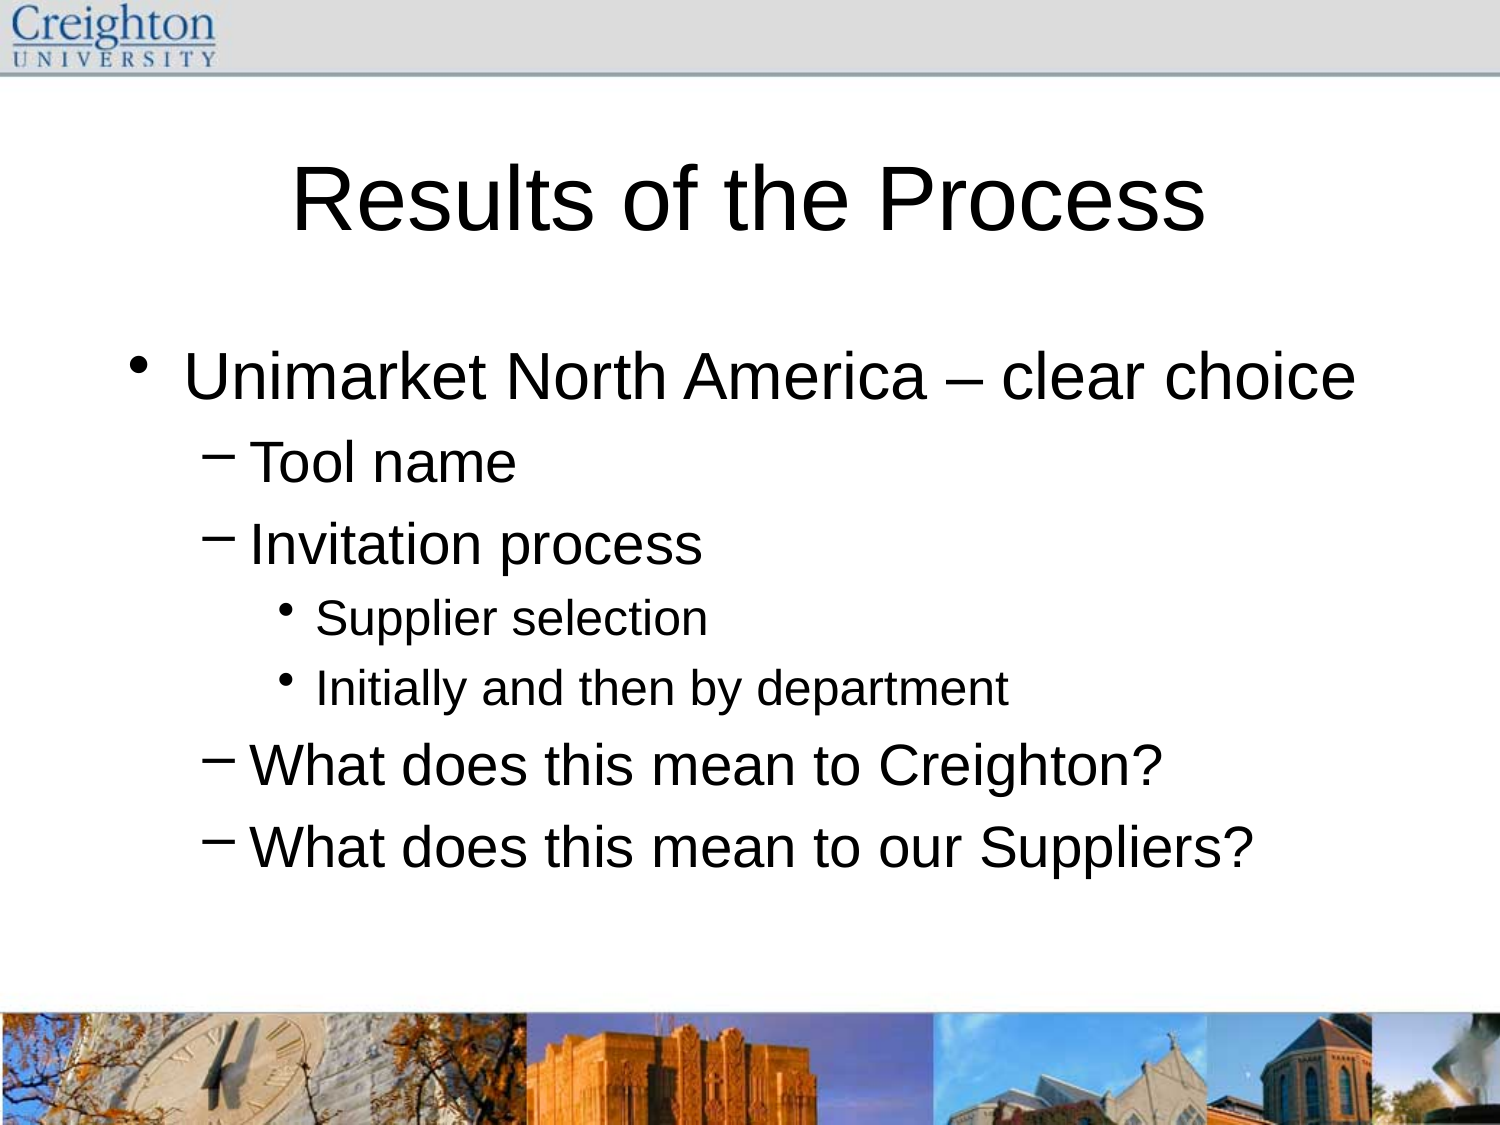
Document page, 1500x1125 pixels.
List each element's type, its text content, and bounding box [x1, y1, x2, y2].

picture [0, 0, 1500, 1125]
title Results of the Process [112, 99, 1388, 288]
list Unimarket North America – clear choice Tool name Invitation process Supplier selection Initially and then by department What does this mean to Creighton? What does this mean to our Suppliers? [112, 324, 1388, 1000]
